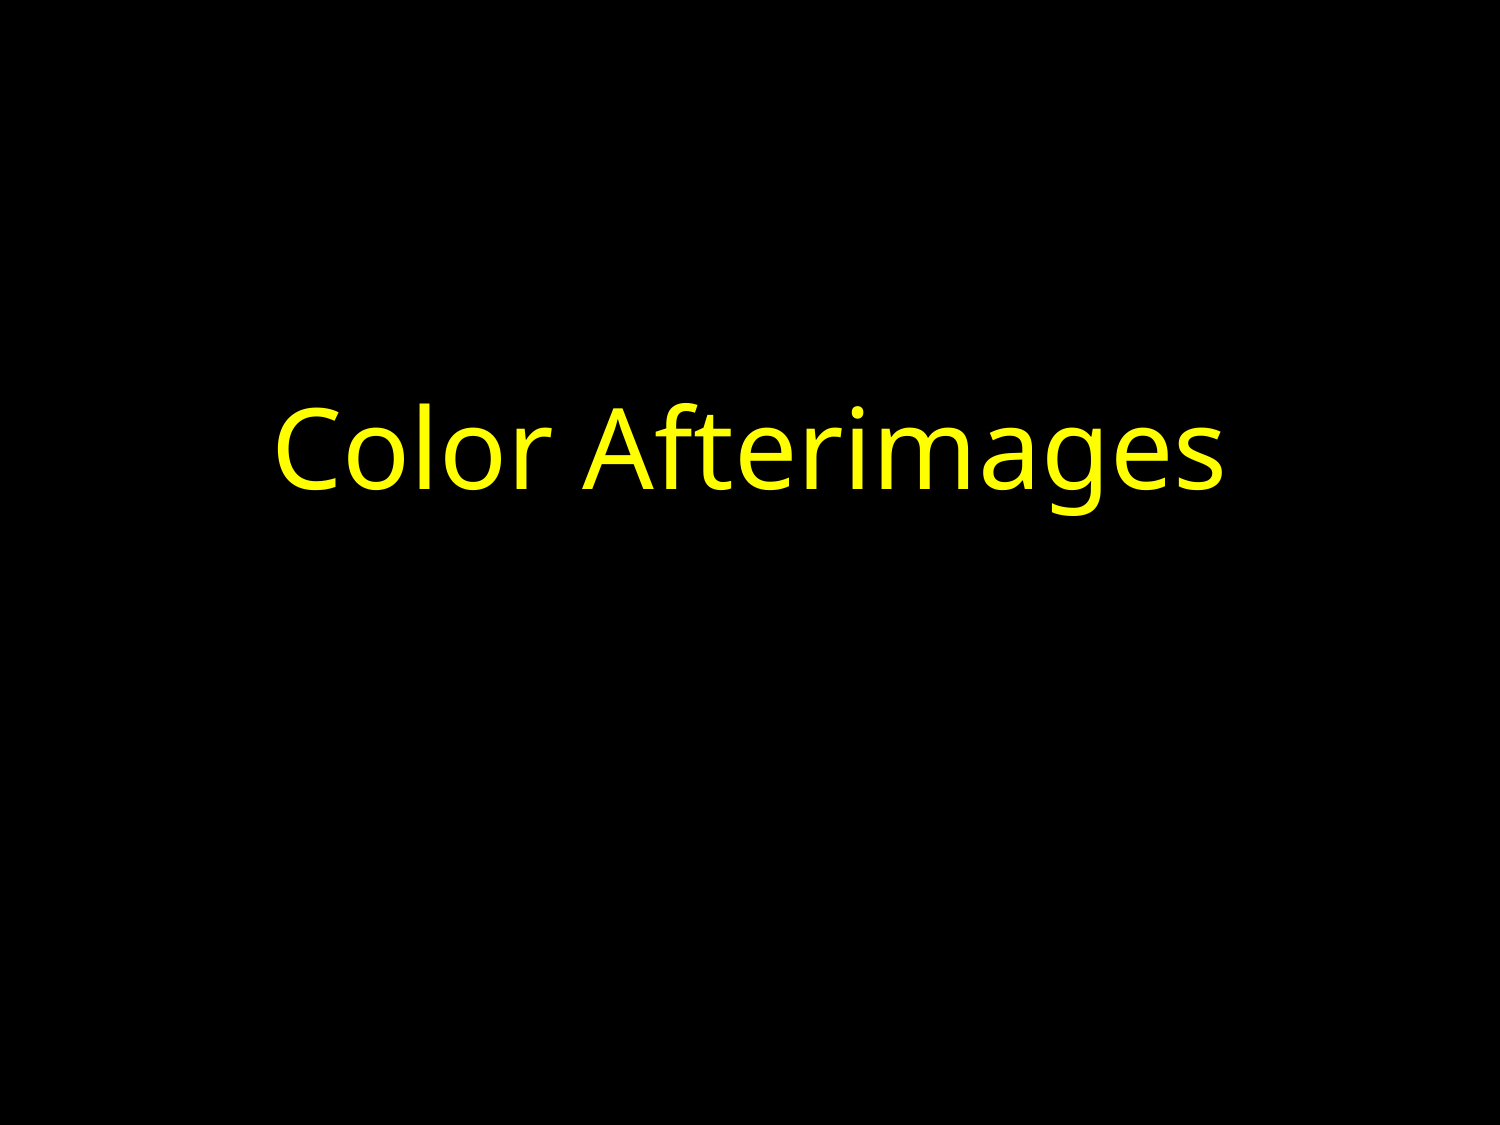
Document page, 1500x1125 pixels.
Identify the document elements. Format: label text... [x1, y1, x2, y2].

title Color Afterimages [108, 252, 1392, 520]
